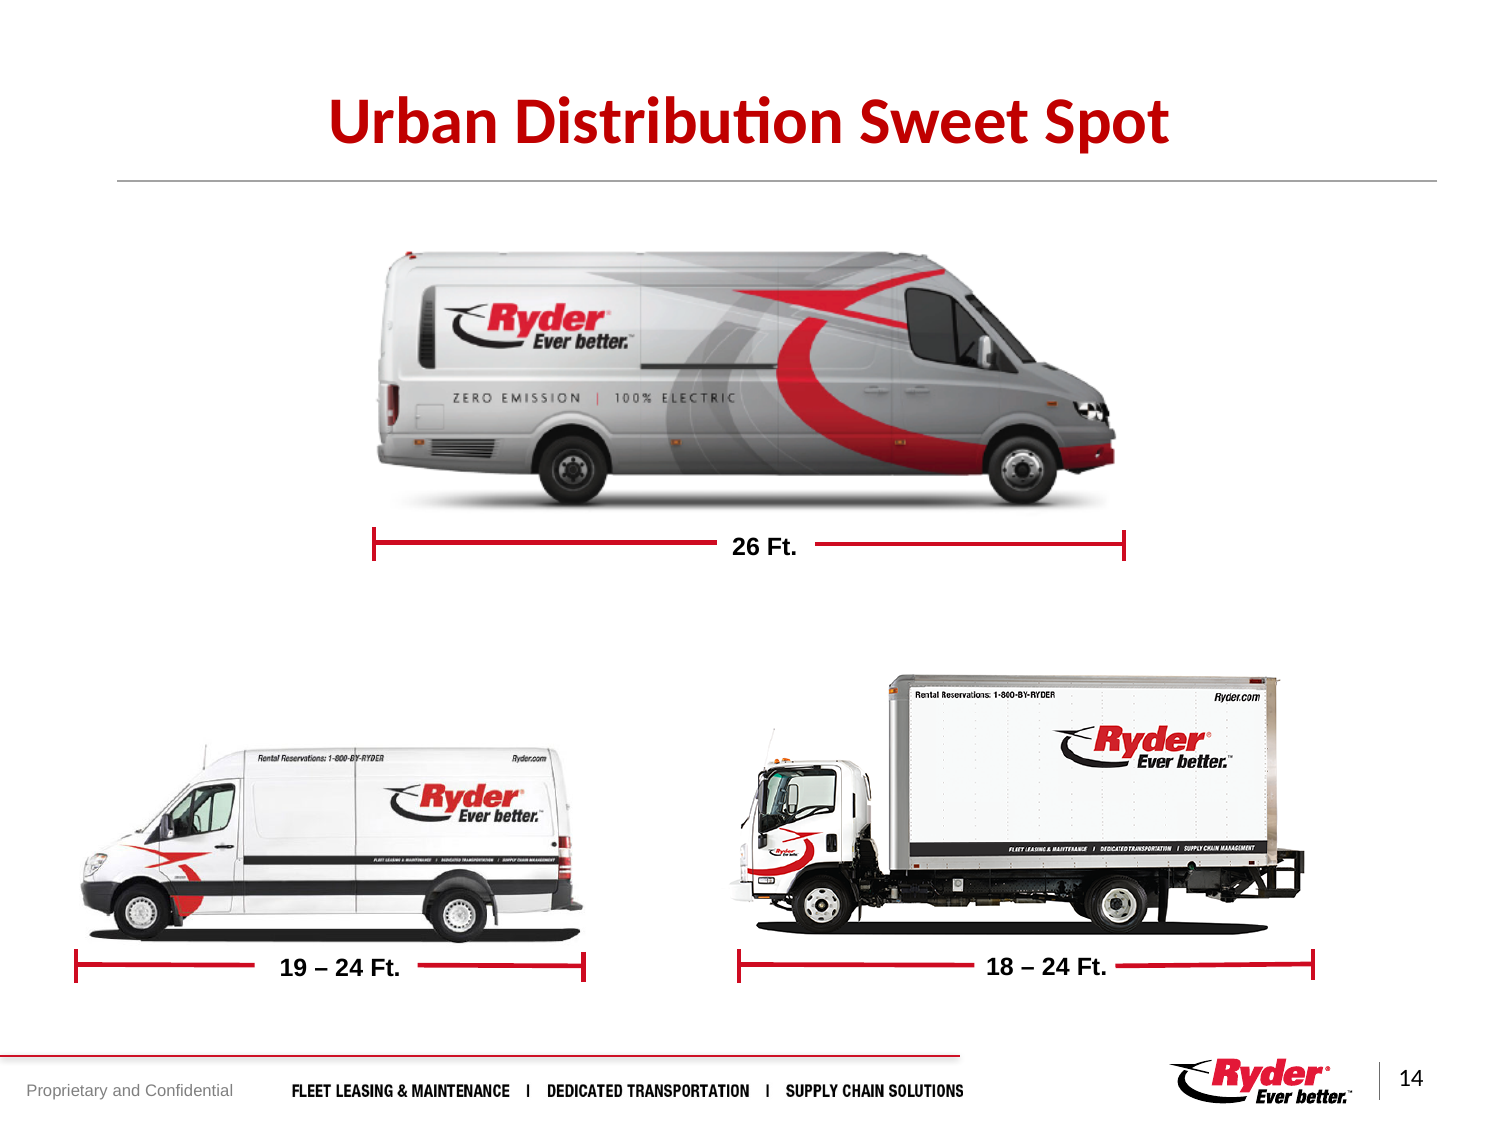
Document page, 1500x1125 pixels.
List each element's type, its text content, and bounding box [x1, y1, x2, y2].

title Urban Distribution Sweet Spot [93, 48, 1407, 157]
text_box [1115, 963, 1308, 967]
slide_number 14 [1383, 1046, 1463, 1107]
picture [703, 645, 1323, 957]
text_box 26 Ft. [712, 538, 818, 565]
picture [369, 210, 1131, 530]
text_box 18 – 24 Ft. [969, 965, 1124, 984]
picture [52, 724, 597, 948]
picture [291, 1082, 963, 1100]
text_box 19 – 24 Ft. [255, 956, 426, 986]
